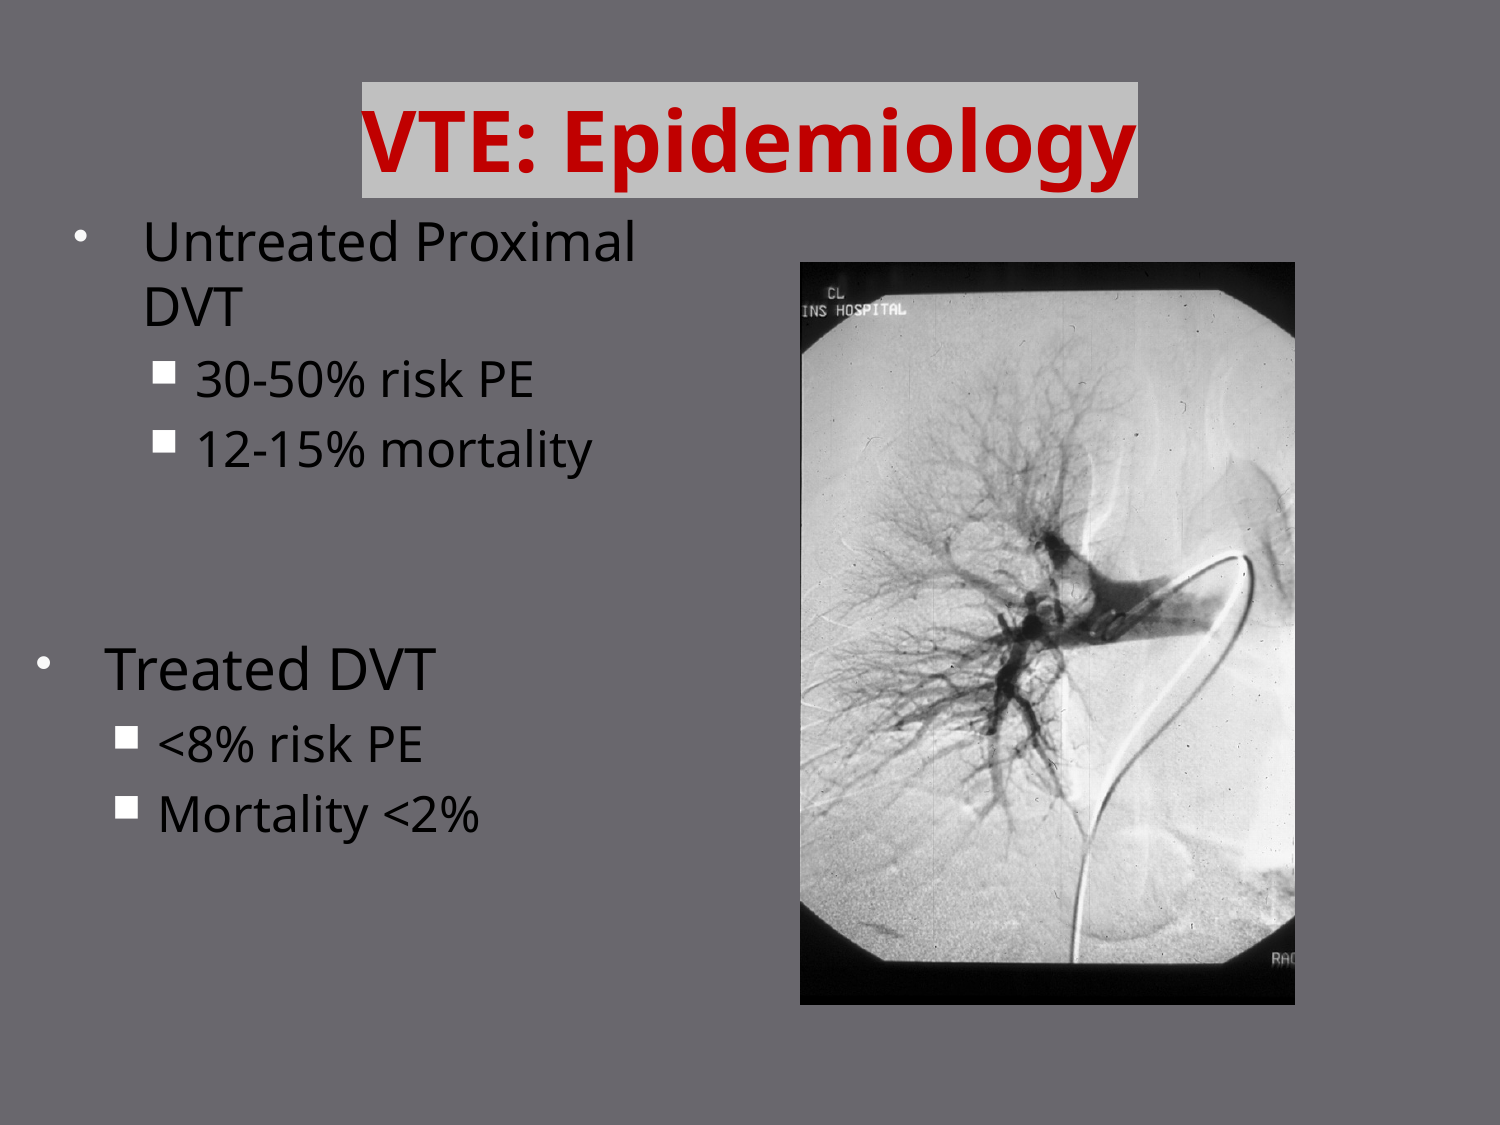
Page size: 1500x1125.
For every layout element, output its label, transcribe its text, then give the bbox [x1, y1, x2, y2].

title VTE: Epidemiology [75, 45, 1425, 233]
list Untreated Proximal DVT 30-50% risk PE 12-15% mortality [37, 200, 716, 1125]
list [799, 262, 1295, 1005]
list Treated DVT <8% risk PE Mortality <2% [0, 624, 688, 1019]
